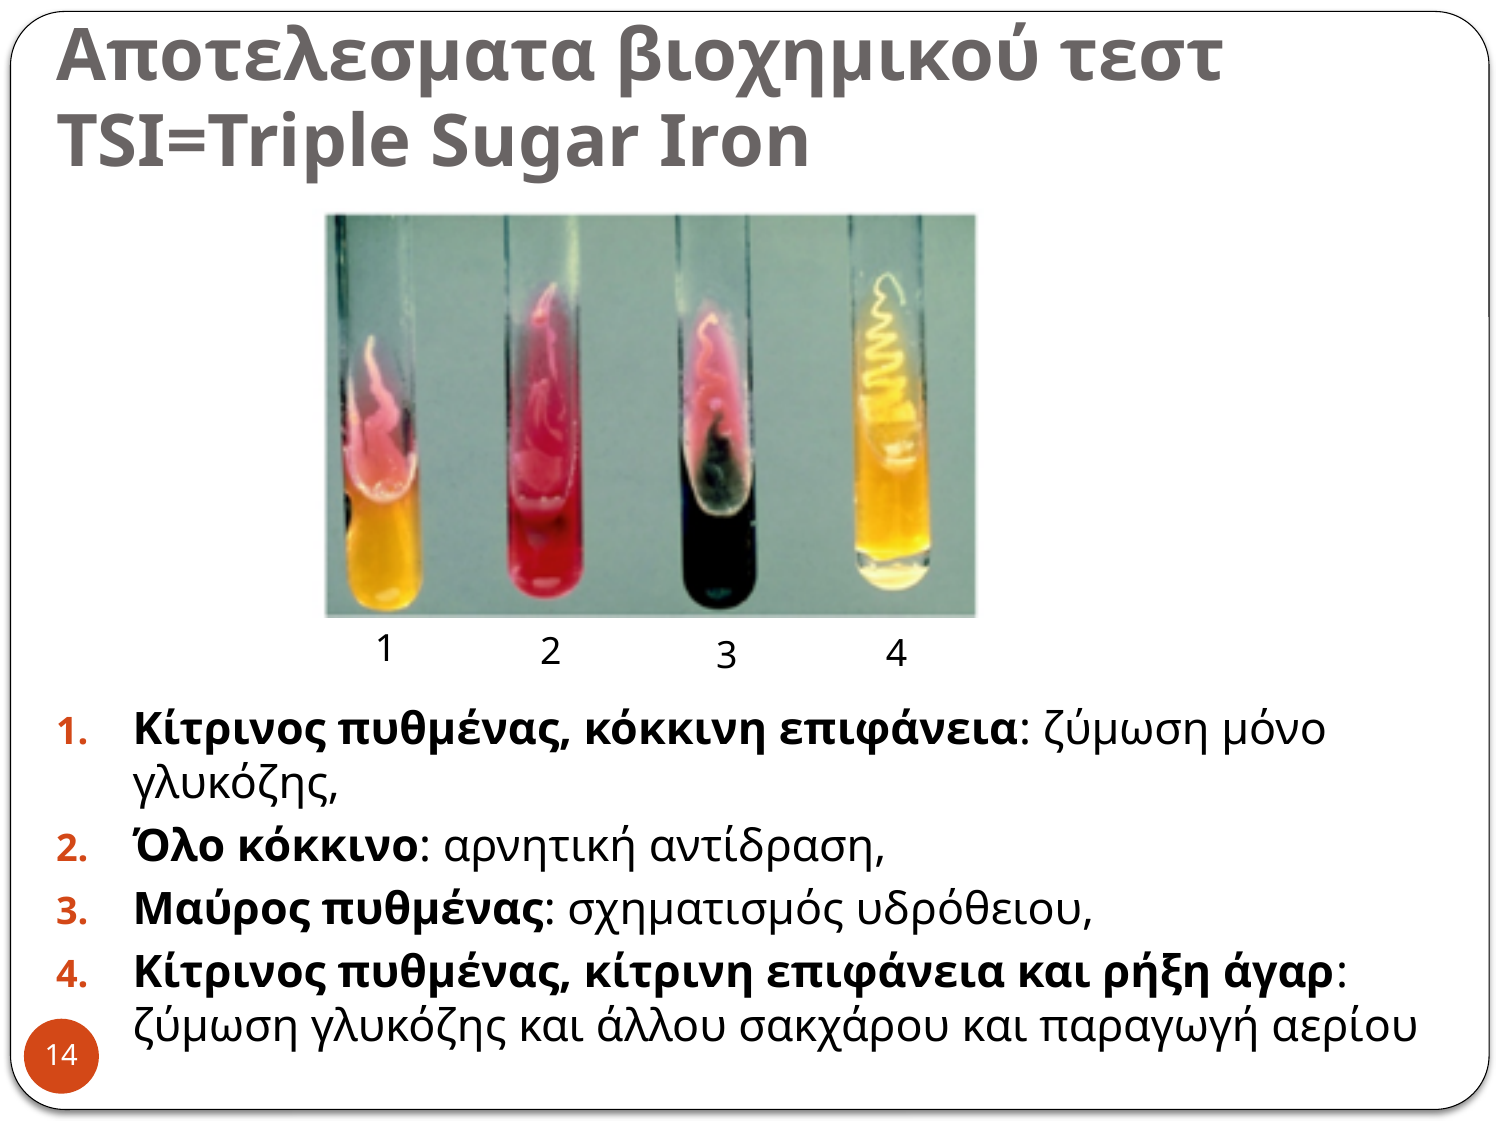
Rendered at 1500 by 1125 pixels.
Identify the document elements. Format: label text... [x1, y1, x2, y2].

text_box 4 [871, 626, 942, 682]
title Αποτελεσματα βιοχημικού τεστ TSI=Triple Sugar Iron [41, 0, 1423, 197]
text_box 3 [701, 626, 773, 684]
list Κίτρινος πυθμένας, κόκκινη επιφάνεια: ζύμωση μόνο γλυκόζης, Όλο κόκκινο: αρνητική αντίδραση, Μαύρος πυθμένας: σχηματισμός υδρόθειου, Κίτρινος πυθμένας, κίτρινη επιφάνεια και ρήξη άγαρ: ζύμωση γλυκόζης και άλλου σακχάρου και παραγωγή αερίου [41, 692, 1471, 1065]
slide_number 14 [23, 1018, 99, 1094]
text_box 1 [360, 626, 431, 677]
picture [312, 207, 985, 618]
text_box 2 [525, 626, 597, 680]
